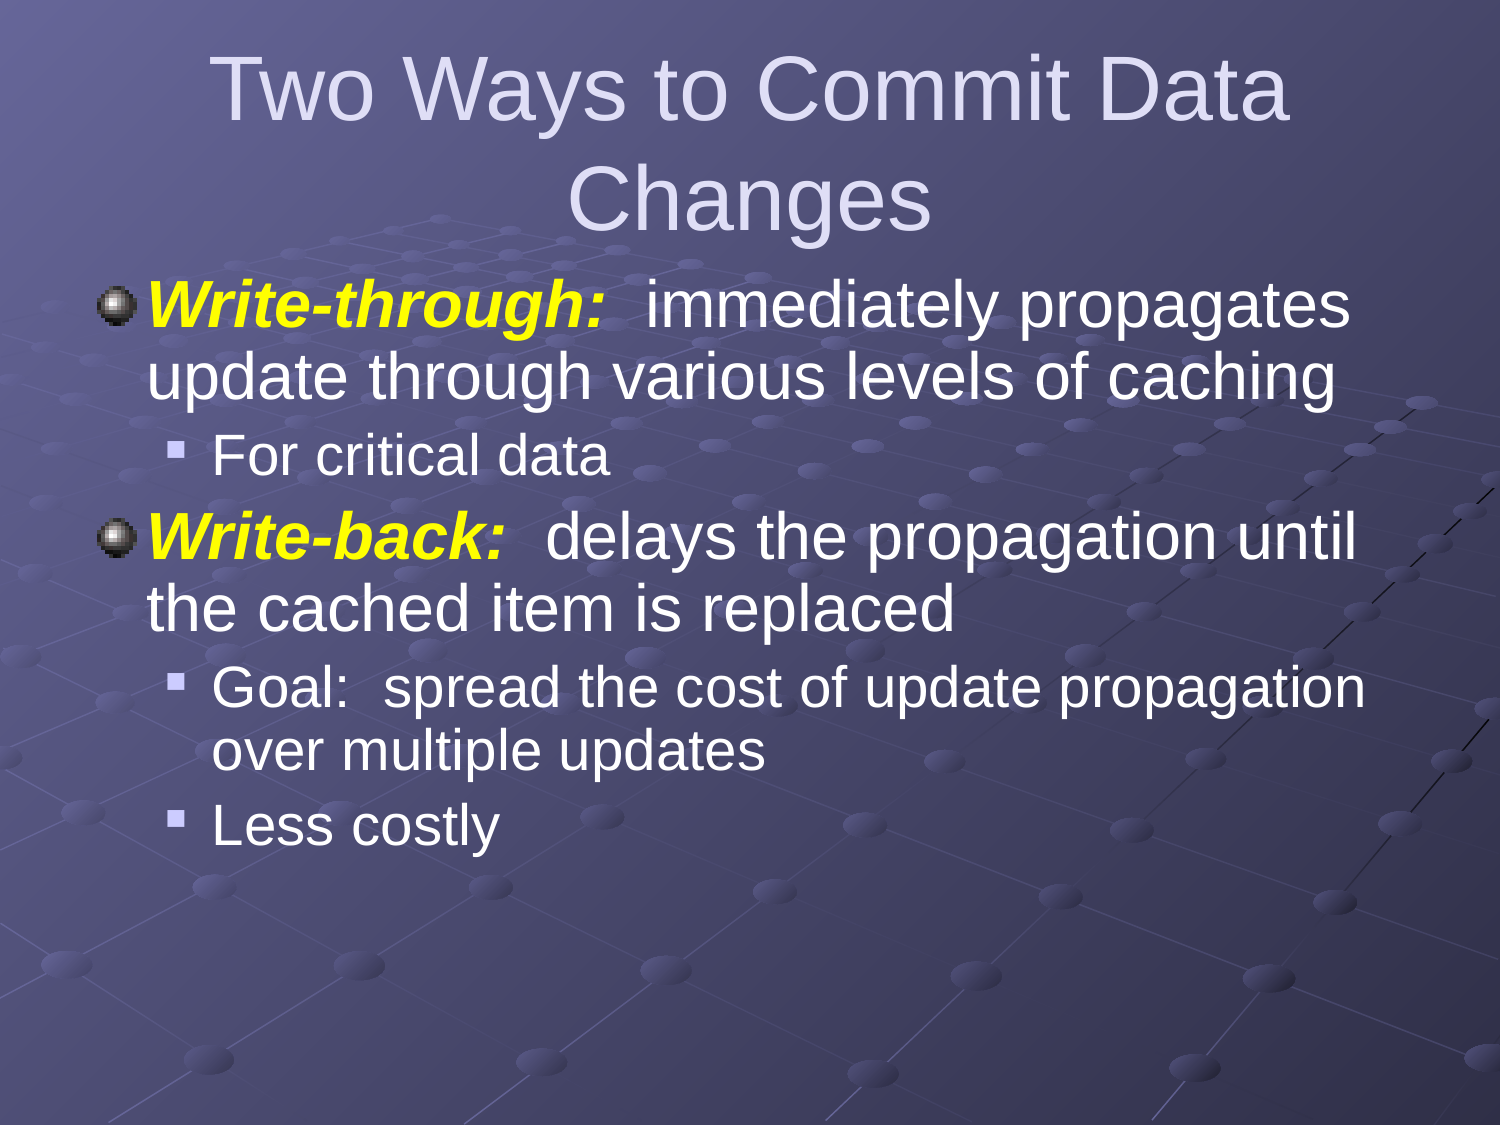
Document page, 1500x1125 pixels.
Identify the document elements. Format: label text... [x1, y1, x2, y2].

title Two Ways to Commit Data Changes [74, 44, 1426, 233]
list Write-through: immediately propagates update through various levels of caching For critical data Write-back: delays the propagation until the cached item is replaced Goal: spread the cost of update propagation over multiple updates Less costly [74, 262, 1426, 1007]
picture [90, 510, 137, 558]
picture [90, 278, 137, 326]
